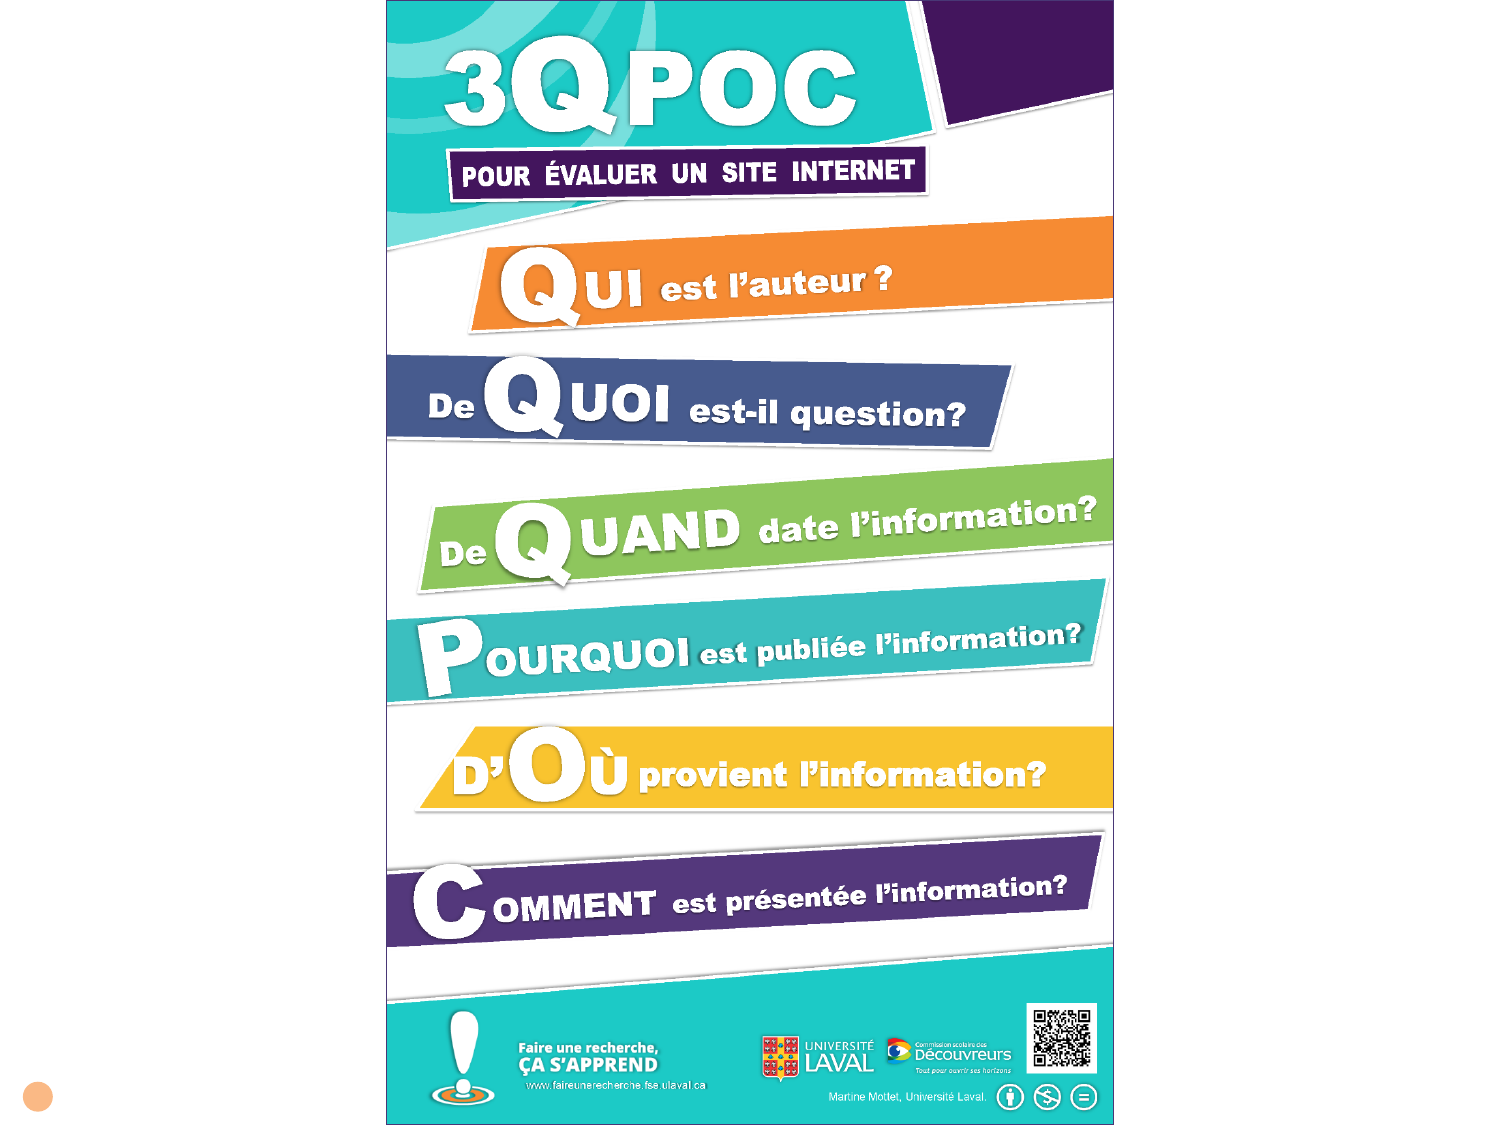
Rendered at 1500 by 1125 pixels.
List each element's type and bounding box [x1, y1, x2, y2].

text_box [20, 1079, 55, 1114]
picture [385, 0, 1115, 1125]
